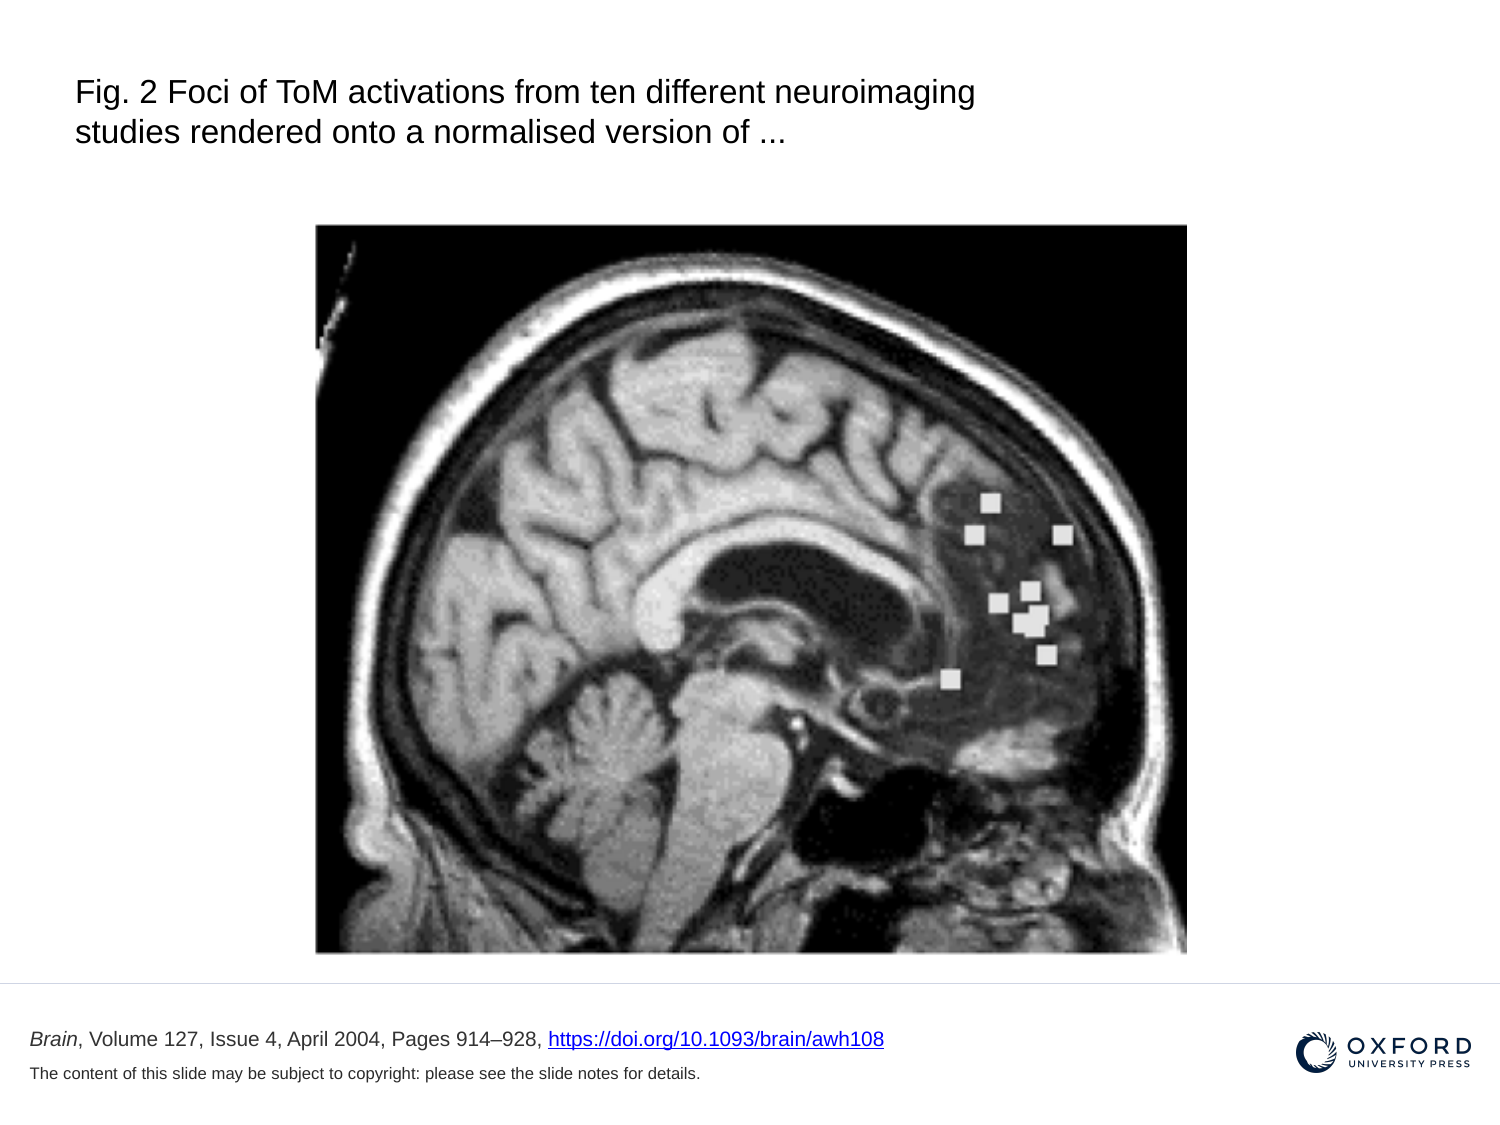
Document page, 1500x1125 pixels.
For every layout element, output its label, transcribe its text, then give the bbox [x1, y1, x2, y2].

picture [314, 224, 1187, 957]
title Fig. 2 Foci of ToM activations from ten different neuroimaging studies rendered onto a normalised version of ... [75, 69, 1078, 171]
picture [1296, 1032, 1471, 1073]
footer Brain, Volume 127, Issue 4, April 2004, Pages 914–928, https://doi.org/10.1093/brain/awh108 The content of this slide may be subject to copyright: please see the slide notes for details. [0, 983, 1260, 1125]
